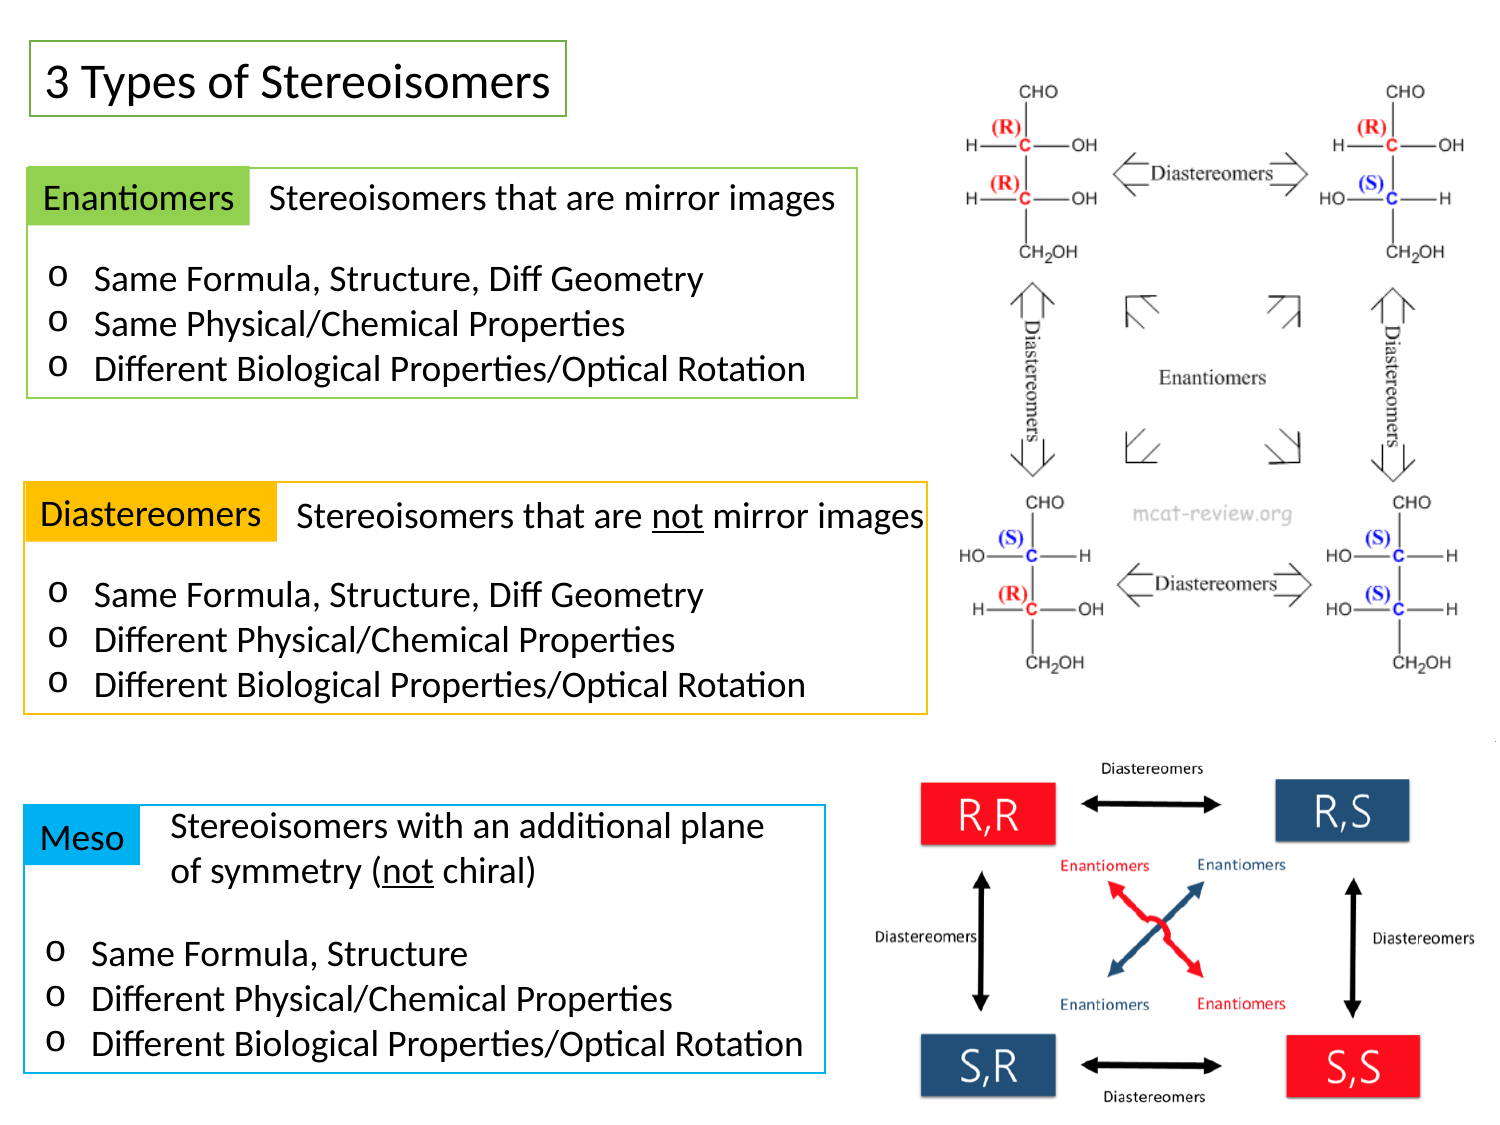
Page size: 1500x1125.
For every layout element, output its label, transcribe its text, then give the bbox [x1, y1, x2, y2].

picture [943, 78, 1470, 683]
text_box 3 Types of Stereoisomers [29, 40, 567, 117]
picture [854, 741, 1496, 1125]
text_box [24, 481, 944, 714]
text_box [26, 165, 858, 398]
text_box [24, 793, 826, 1073]
